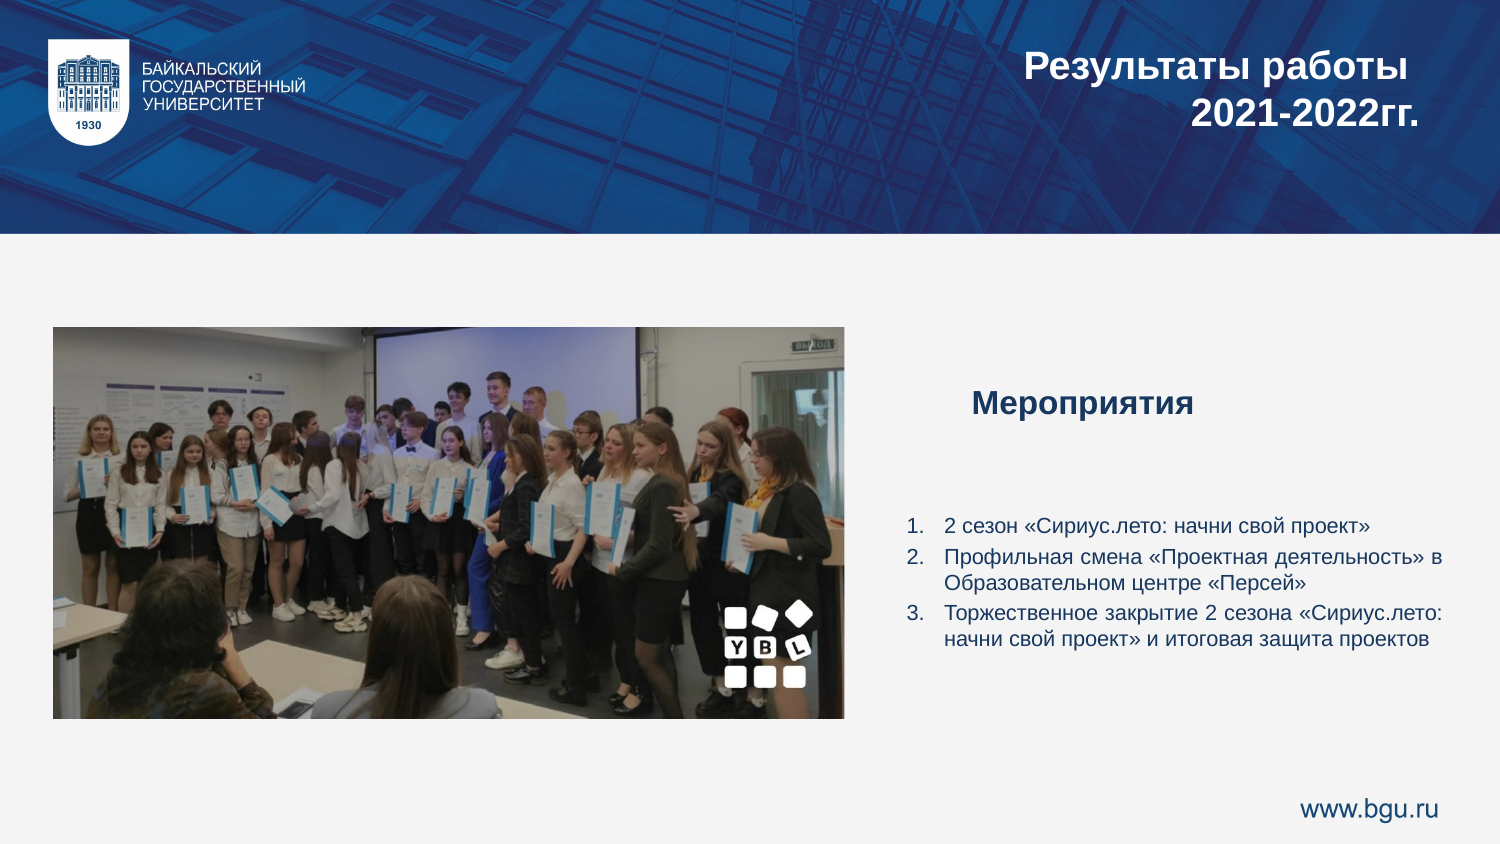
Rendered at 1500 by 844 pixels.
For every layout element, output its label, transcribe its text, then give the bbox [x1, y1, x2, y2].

text_box Мероприятия [956, 327, 1394, 451]
picture [0, 0, 1500, 844]
text_box 2 сезон «Сириус.лето: начни свой проект» Профильная смена «Проектная деятельность» в Образовательном центре «Персей» Торжественное закрытие 2 сезона «Сириус.лето: начни свой проект» и итоговая защита проектов [891, 504, 1459, 844]
list Результаты работы 2021-2022гг. [383, 32, 1436, 151]
